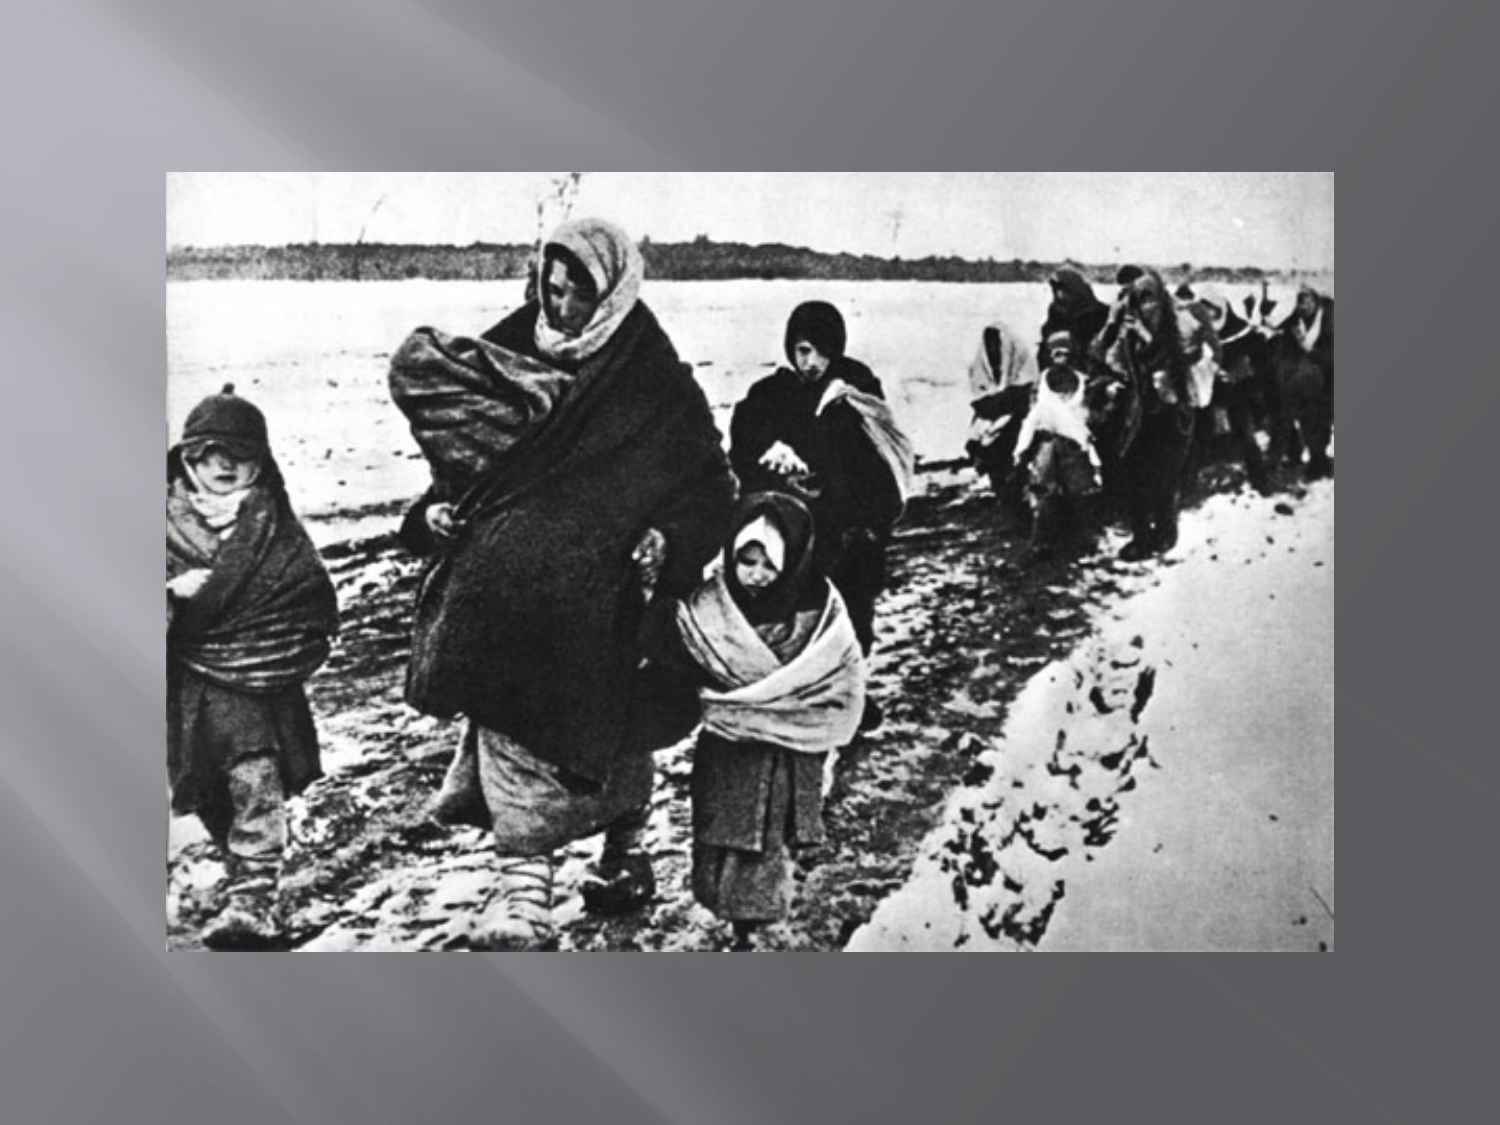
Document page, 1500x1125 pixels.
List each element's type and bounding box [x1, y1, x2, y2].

picture [166, 172, 1334, 953]
